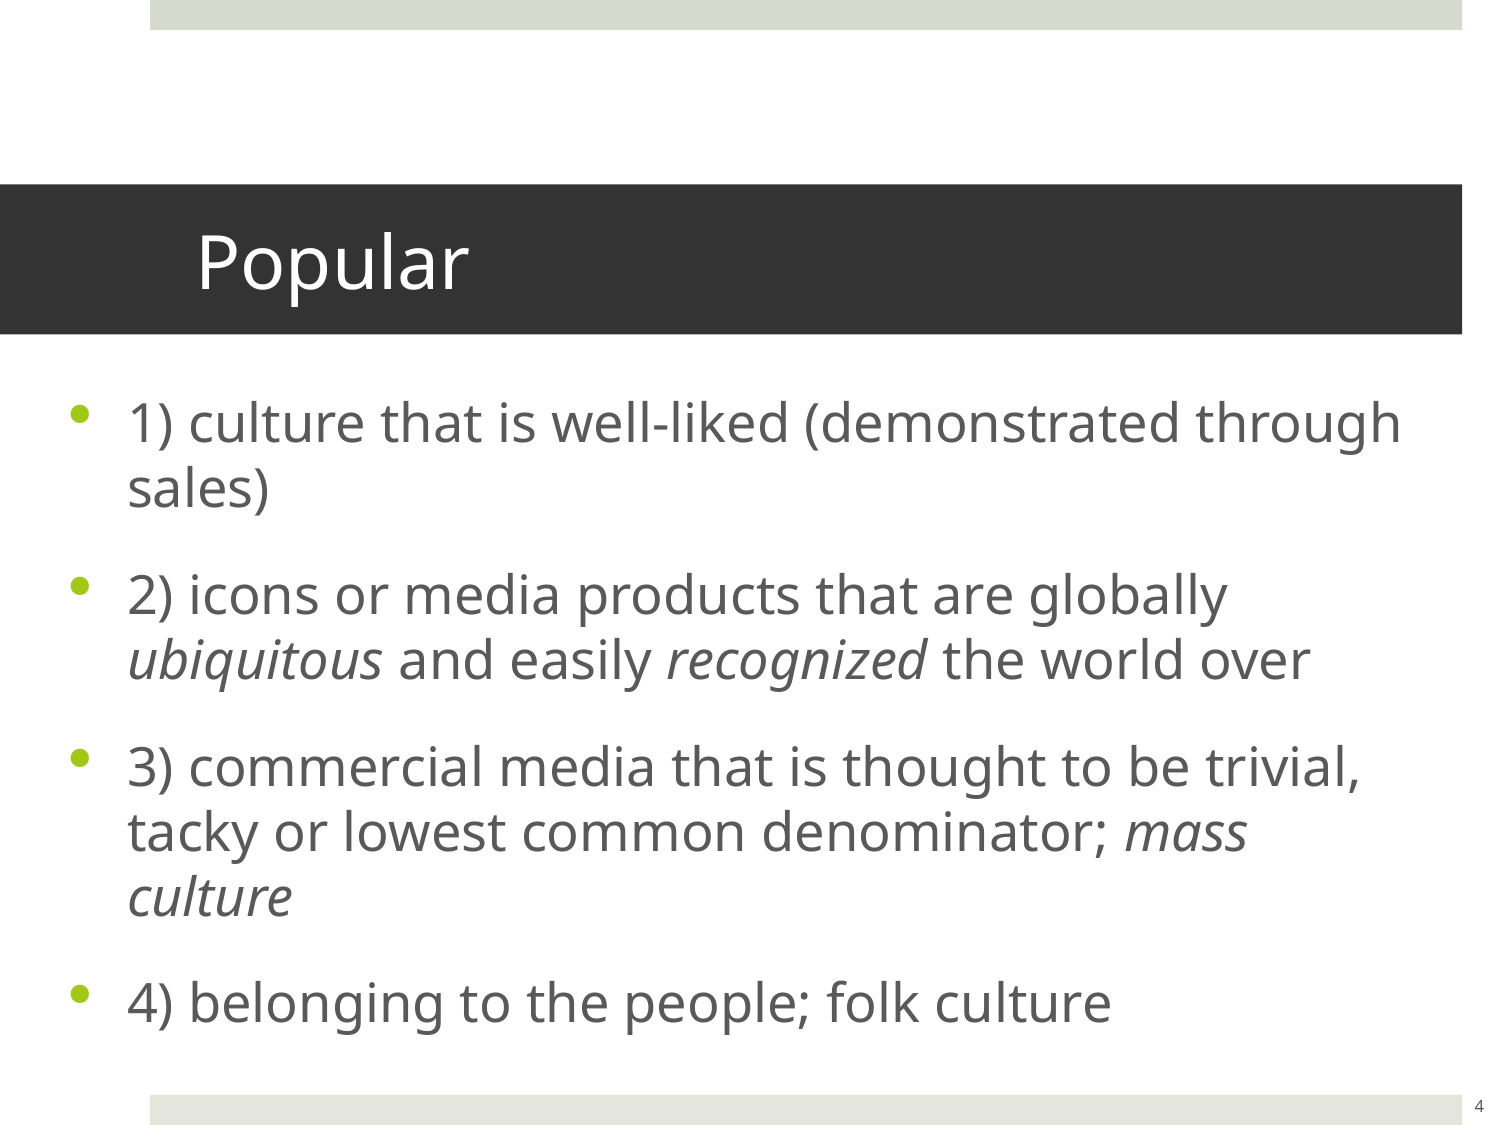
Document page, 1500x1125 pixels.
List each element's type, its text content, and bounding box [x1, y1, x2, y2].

slide_number 4 [1441, 1077, 1500, 1125]
list 1) culture that is well-liked (demonstrated through sales) 2) icons or media products that are globally ubiquitous and easily recognized the world over 3) commercial media that is thought to be trivial, tacky or lowest common denominator; mass culture 4) belonging to the people; folk culture [55, 381, 1432, 1028]
title Popular [0, 184, 1463, 335]
